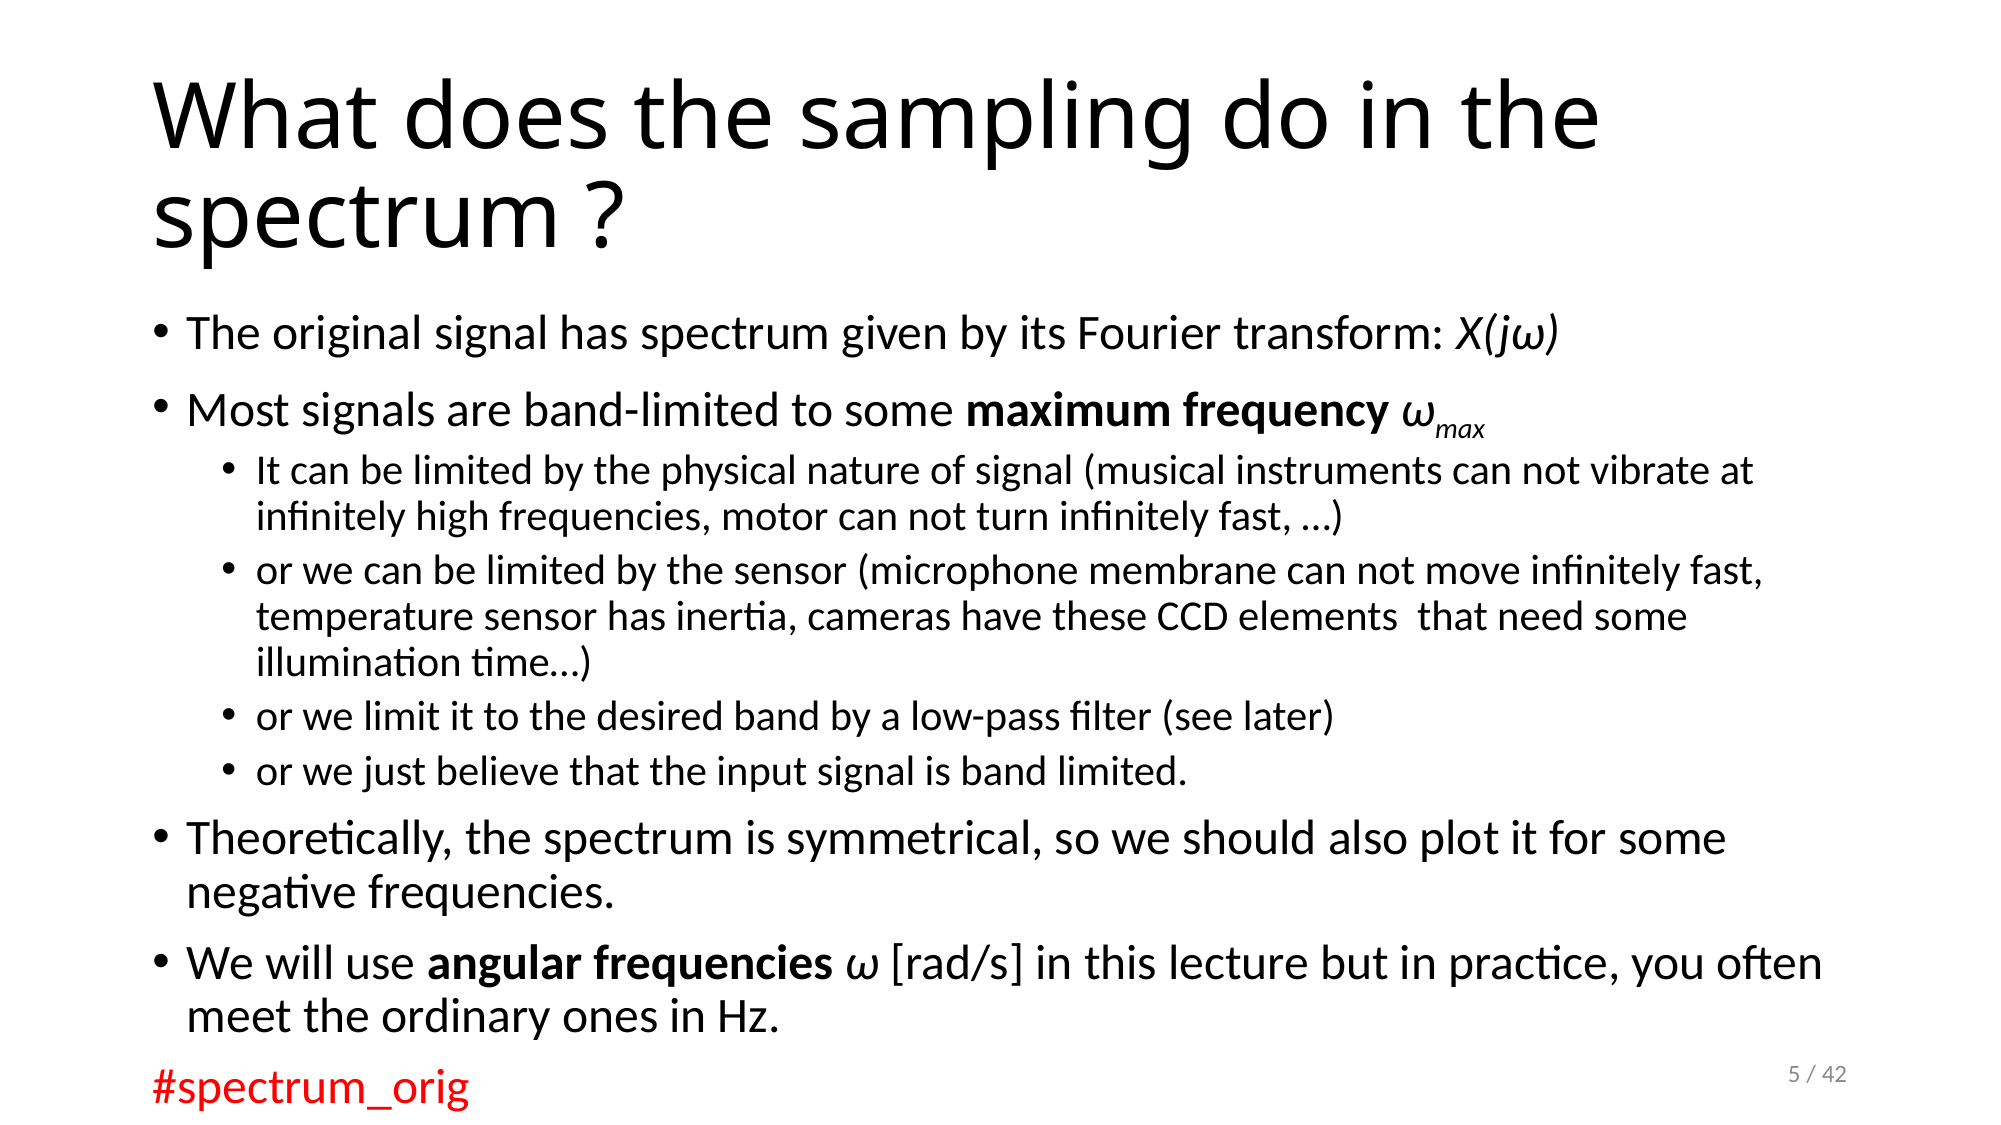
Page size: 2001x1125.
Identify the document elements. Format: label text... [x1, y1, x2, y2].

list The original signal has spectrum given by its Fourier transform: X(jω) Most signals are band-limited to some maximum frequency ωmax It can be limited by the physical nature of signal (musical instruments can not vibrate at infinitely high frequencies, motor can not turn infinitely fast, …) or we can be limited by the sensor (microphone membrane can not move infinitely fast, temperature sensor has inertia, cameras have these CCD elements that need some illumination time…) or we limit it to the desired band by a low-pass filter (see later) or we just believe that the input signal is band limited. Theoretically, the spectrum is symmetrical, so we should also plot it for some negative frequencies. We will use angular frequencies ω [rad/s] in this lecture but in practice, you often meet the ordinary ones in Hz. #spectrum_orig [137, 299, 1863, 1125]
title What does the sampling do in the spectrum ? [137, 59, 1863, 278]
slide_number 5 / 42 [1412, 1042, 1863, 1103]
